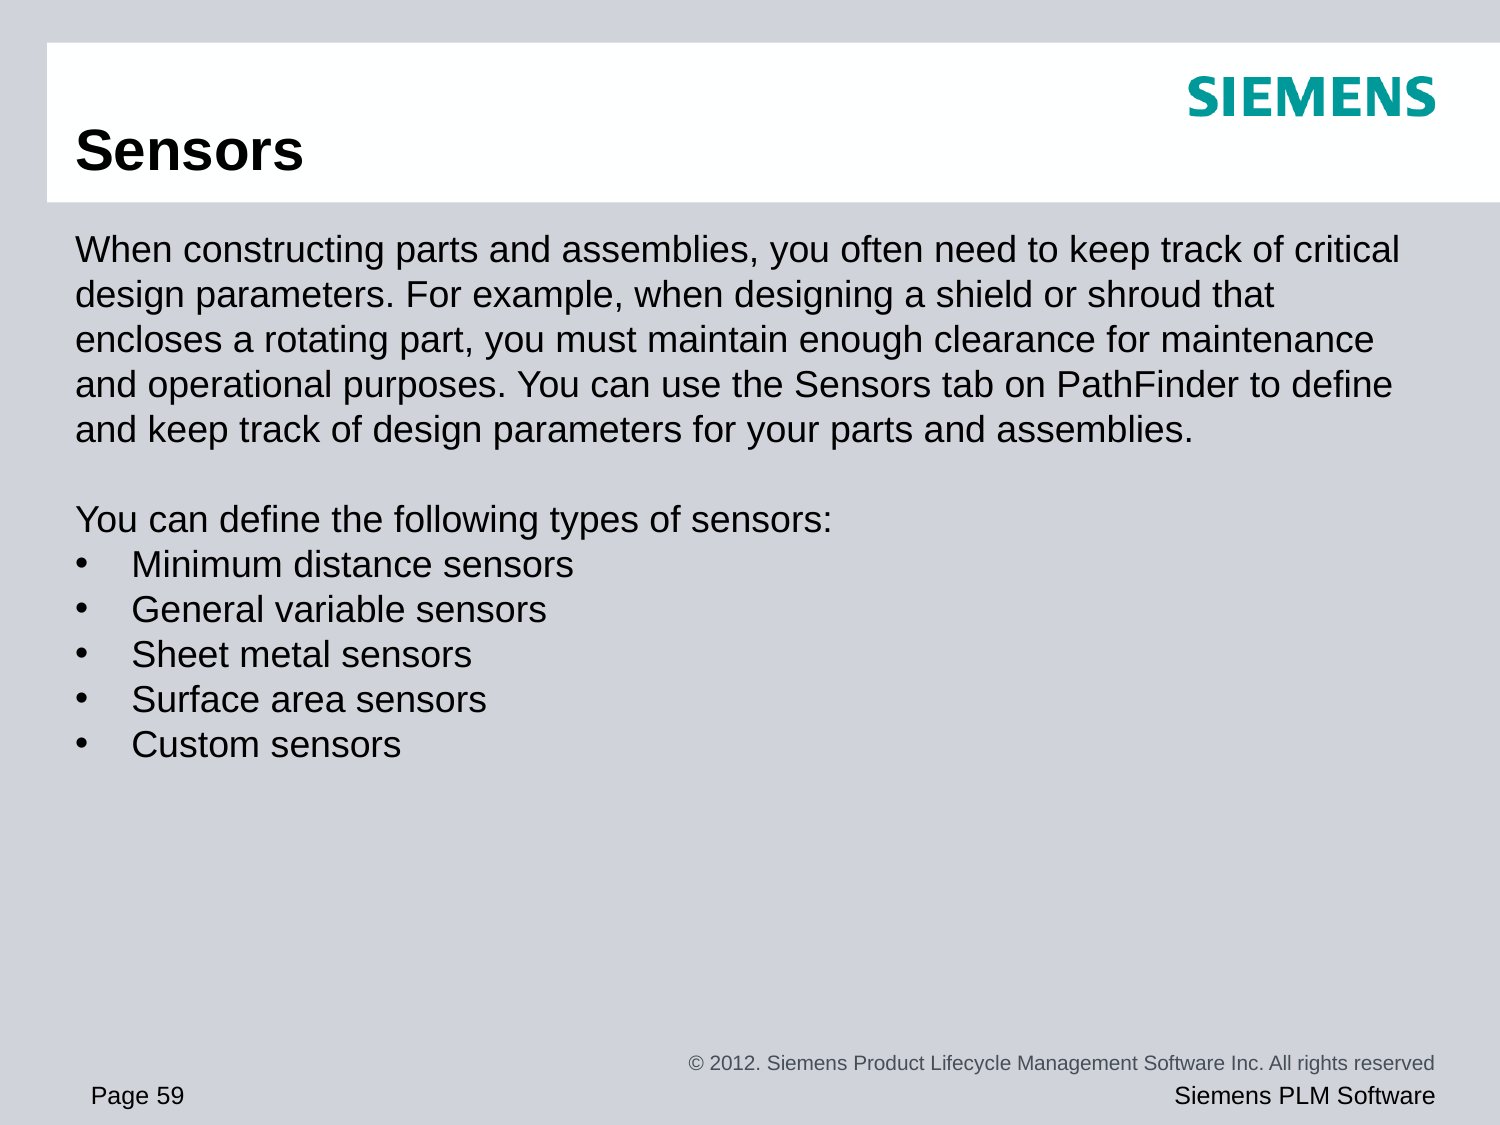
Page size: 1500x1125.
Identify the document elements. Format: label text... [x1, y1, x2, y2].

title Sensors [74, 49, 1095, 183]
picture [1181, 69, 1444, 123]
list When constructing parts and assemblies, you often need to keep track of critical design parameters. For example, when designing a shield or shroud that encloses a rotating part, you must maintain enough clearance for maintenance and operational purposes. You can use the Sensors tab on PathFinder to define and keep track of design parameters for your parts and assemblies. You can define the following types of sensors: Minimum distance sensors General variable sensors Sheet metal sensors Surface area sensors Custom sensors [74, 224, 1413, 1038]
